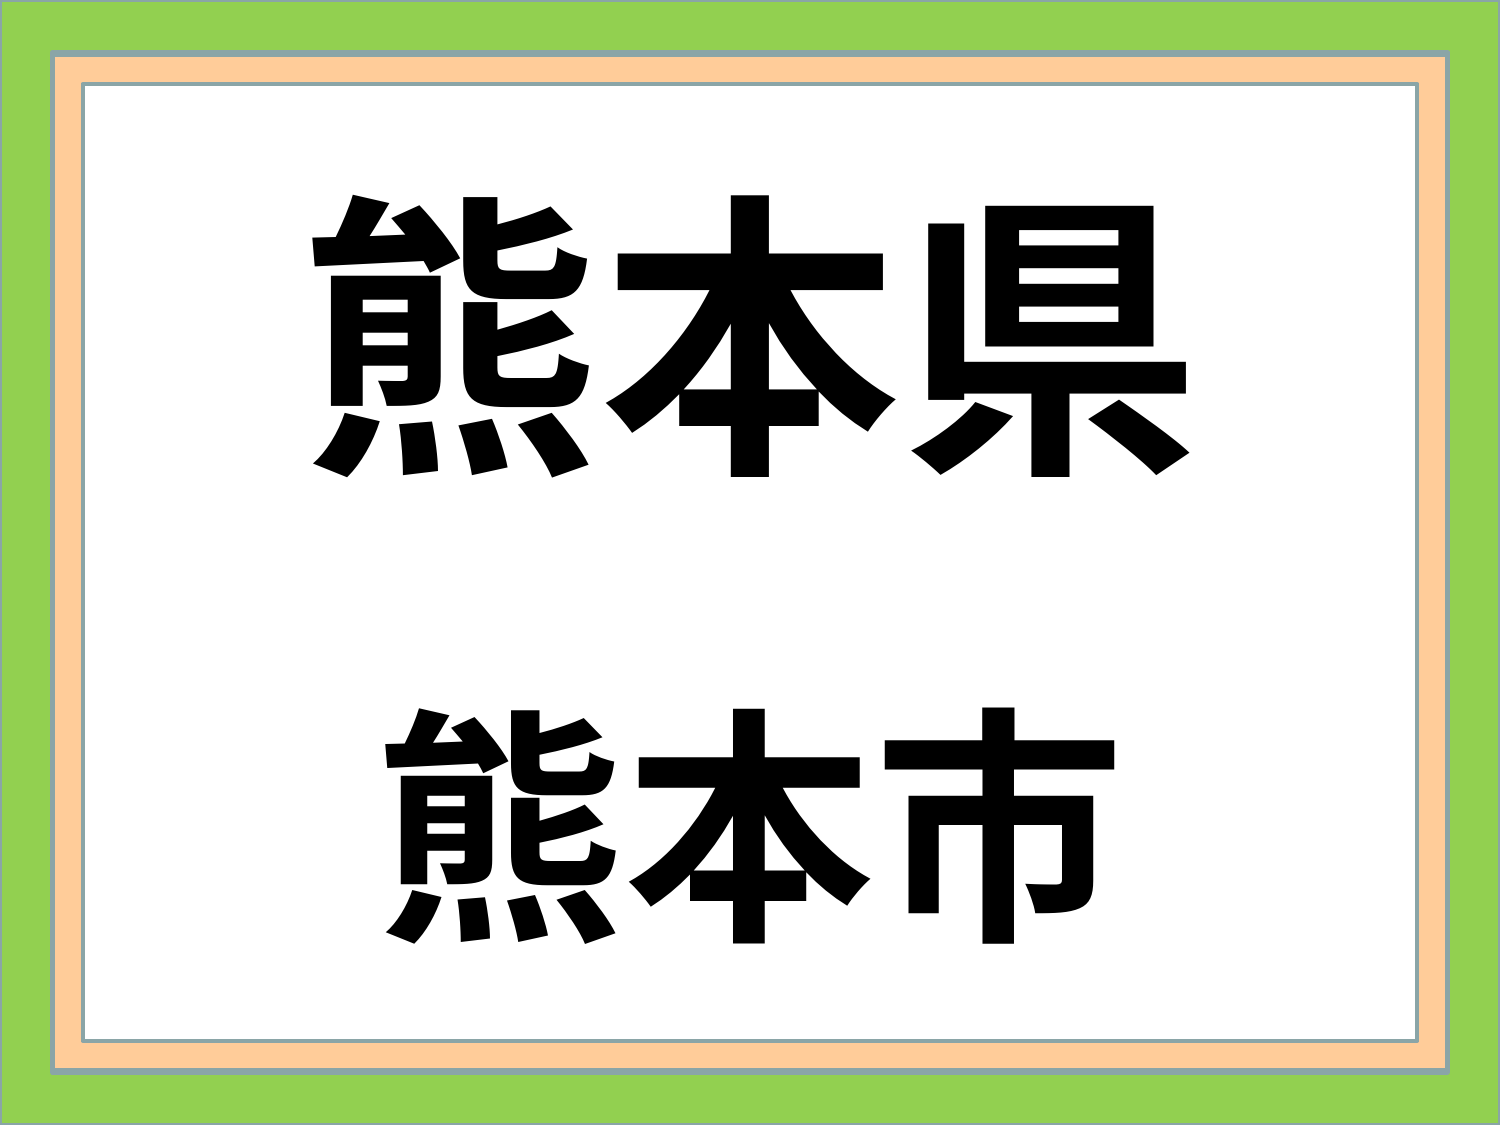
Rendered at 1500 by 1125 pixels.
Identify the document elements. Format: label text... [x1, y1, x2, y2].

text_box 熊本市 [355, 664, 1145, 983]
text_box 熊本県 [177, 142, 1323, 522]
